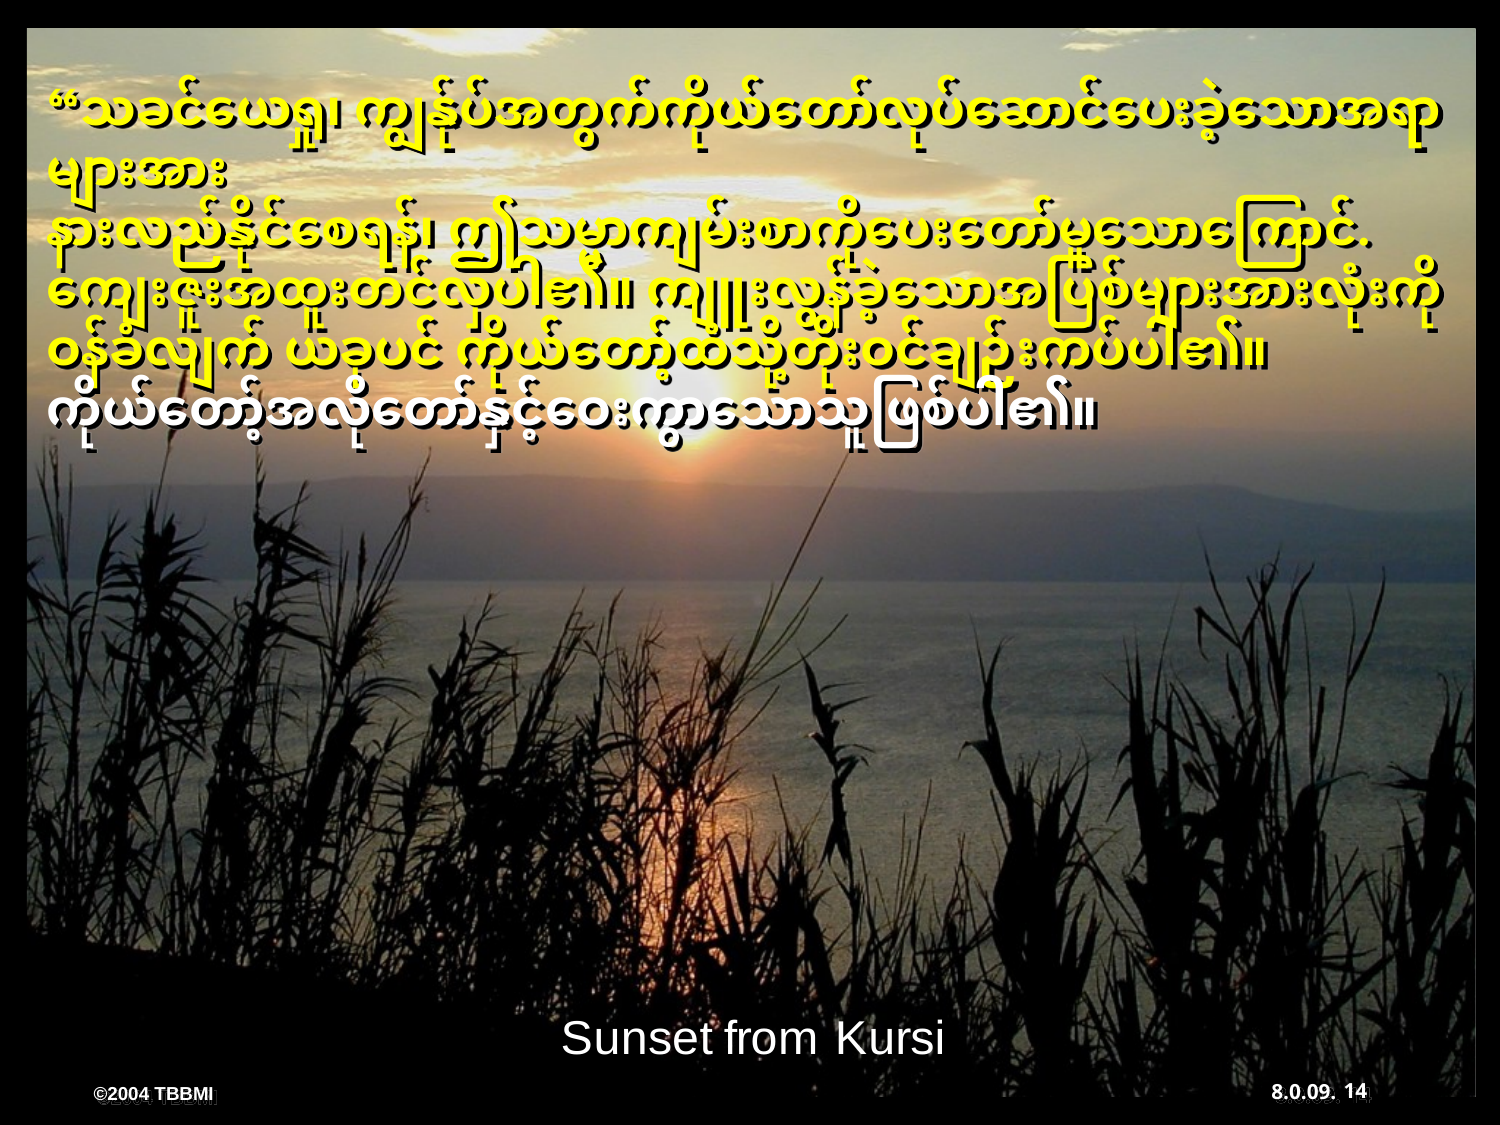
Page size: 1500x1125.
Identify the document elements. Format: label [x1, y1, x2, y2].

text_box [0, 0, 1500, 1125]
